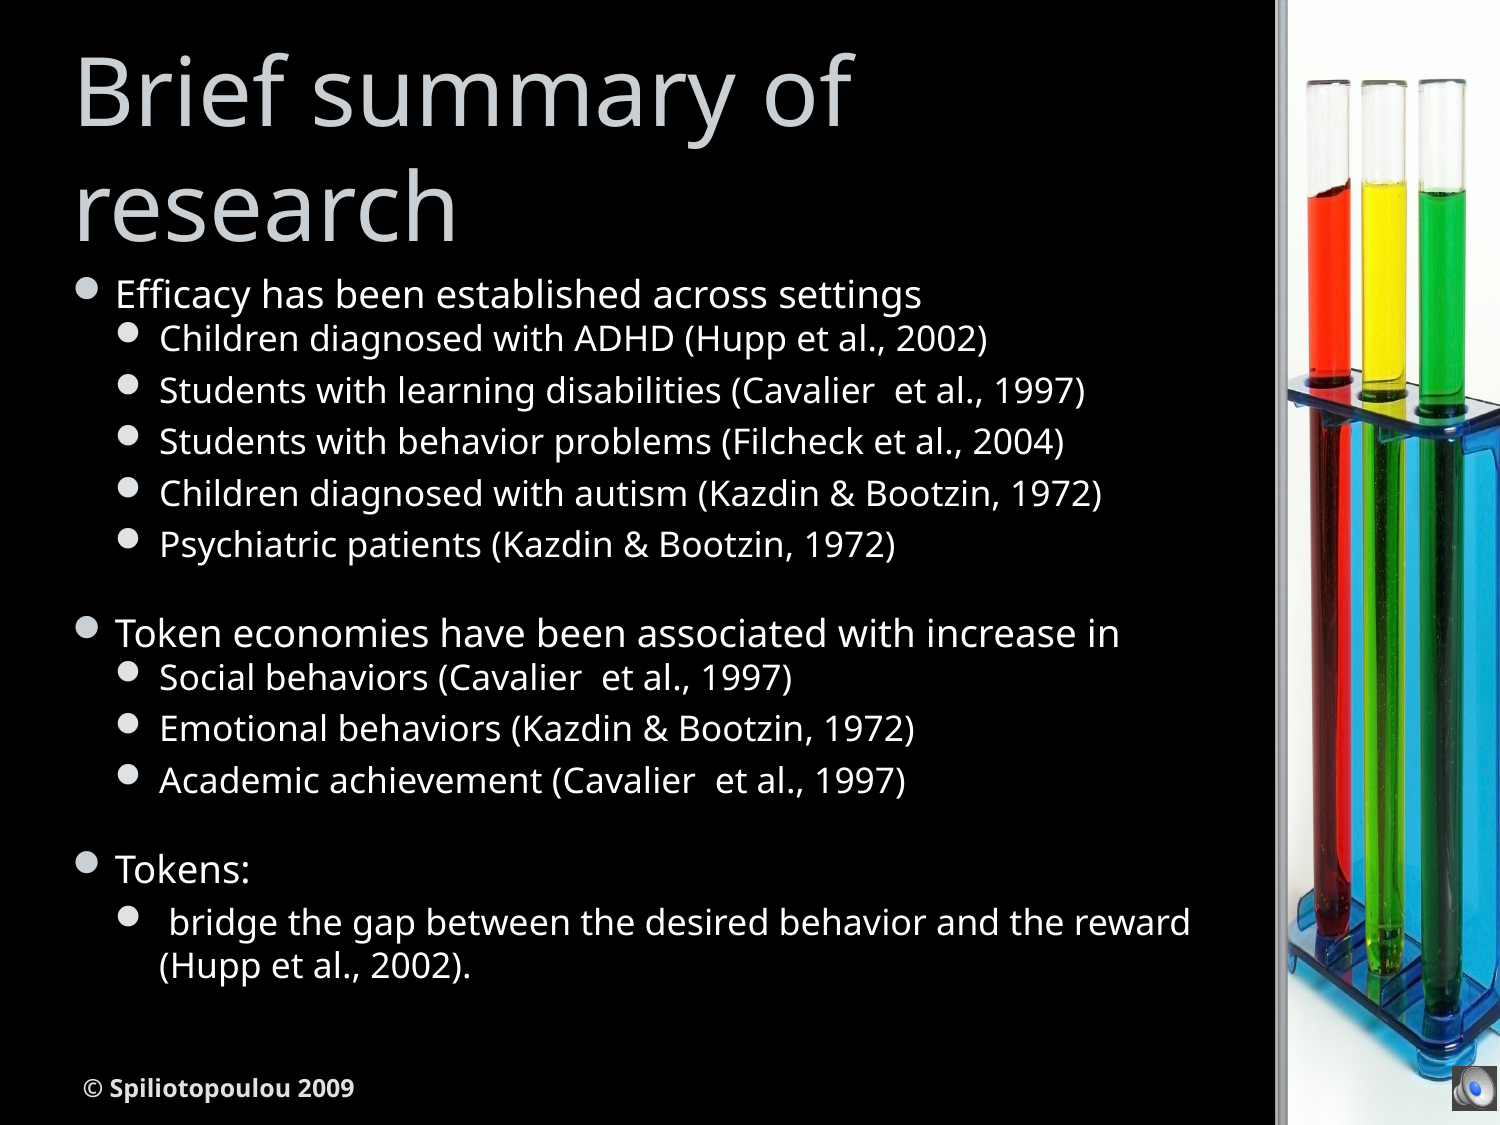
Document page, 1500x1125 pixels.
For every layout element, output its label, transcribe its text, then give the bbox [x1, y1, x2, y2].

footer © Spiliotopoulou 2009 [75, 1065, 425, 1125]
list Efficacy has been established across settings Children diagnosed with ADHD (Hupp et al., 2002) Students with learning disabilities (Cavalier et al., 1997) Students with behavior problems (Filcheck et al., 2004) Children diagnosed with autism (Kazdin & Bootzin, 1972) Psychiatric patients (Kazdin & Bootzin, 1972) Token economies have been associated with increase in Social behaviors (Cavalier et al., 1997) Emotional behaviors (Kazdin & Bootzin, 1972) Academic achievement (Cavalier et al., 1997) Tokens: bridge the gap between the desired behavior and the reward (Hupp et al., 2002). [57, 262, 1220, 1005]
picture [1275, 0, 1500, 1125]
title Brief summary of research [57, 86, 1220, 207]
